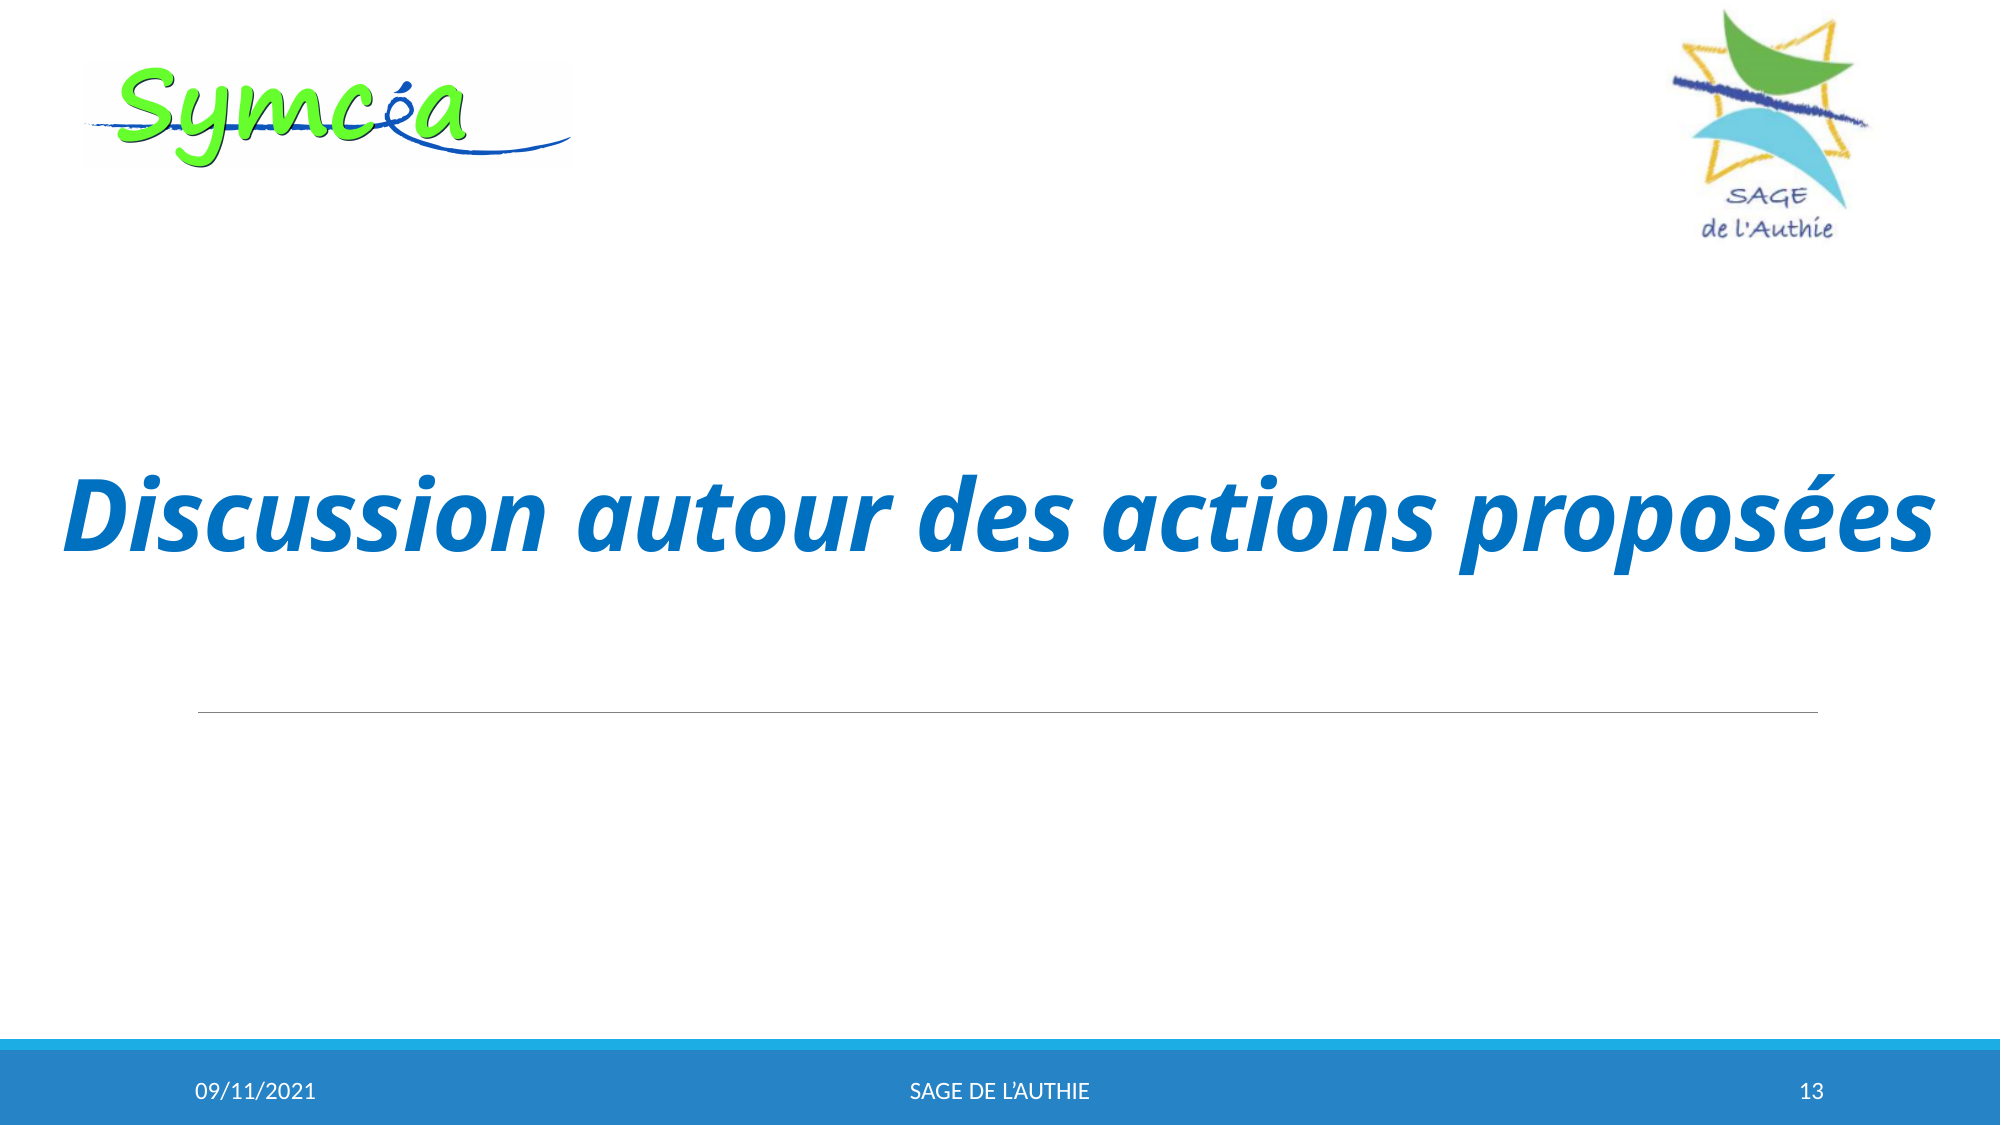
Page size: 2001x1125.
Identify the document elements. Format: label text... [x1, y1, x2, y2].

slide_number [180, 1059, 586, 1120]
picture [1663, 4, 1889, 265]
footer Sage de l’aUTHIE [604, 1059, 1396, 1120]
picture [83, 60, 573, 170]
title Discussion autour des actions proposées [36, 414, 1964, 580]
slide_number 13 [1624, 1059, 1840, 1120]
